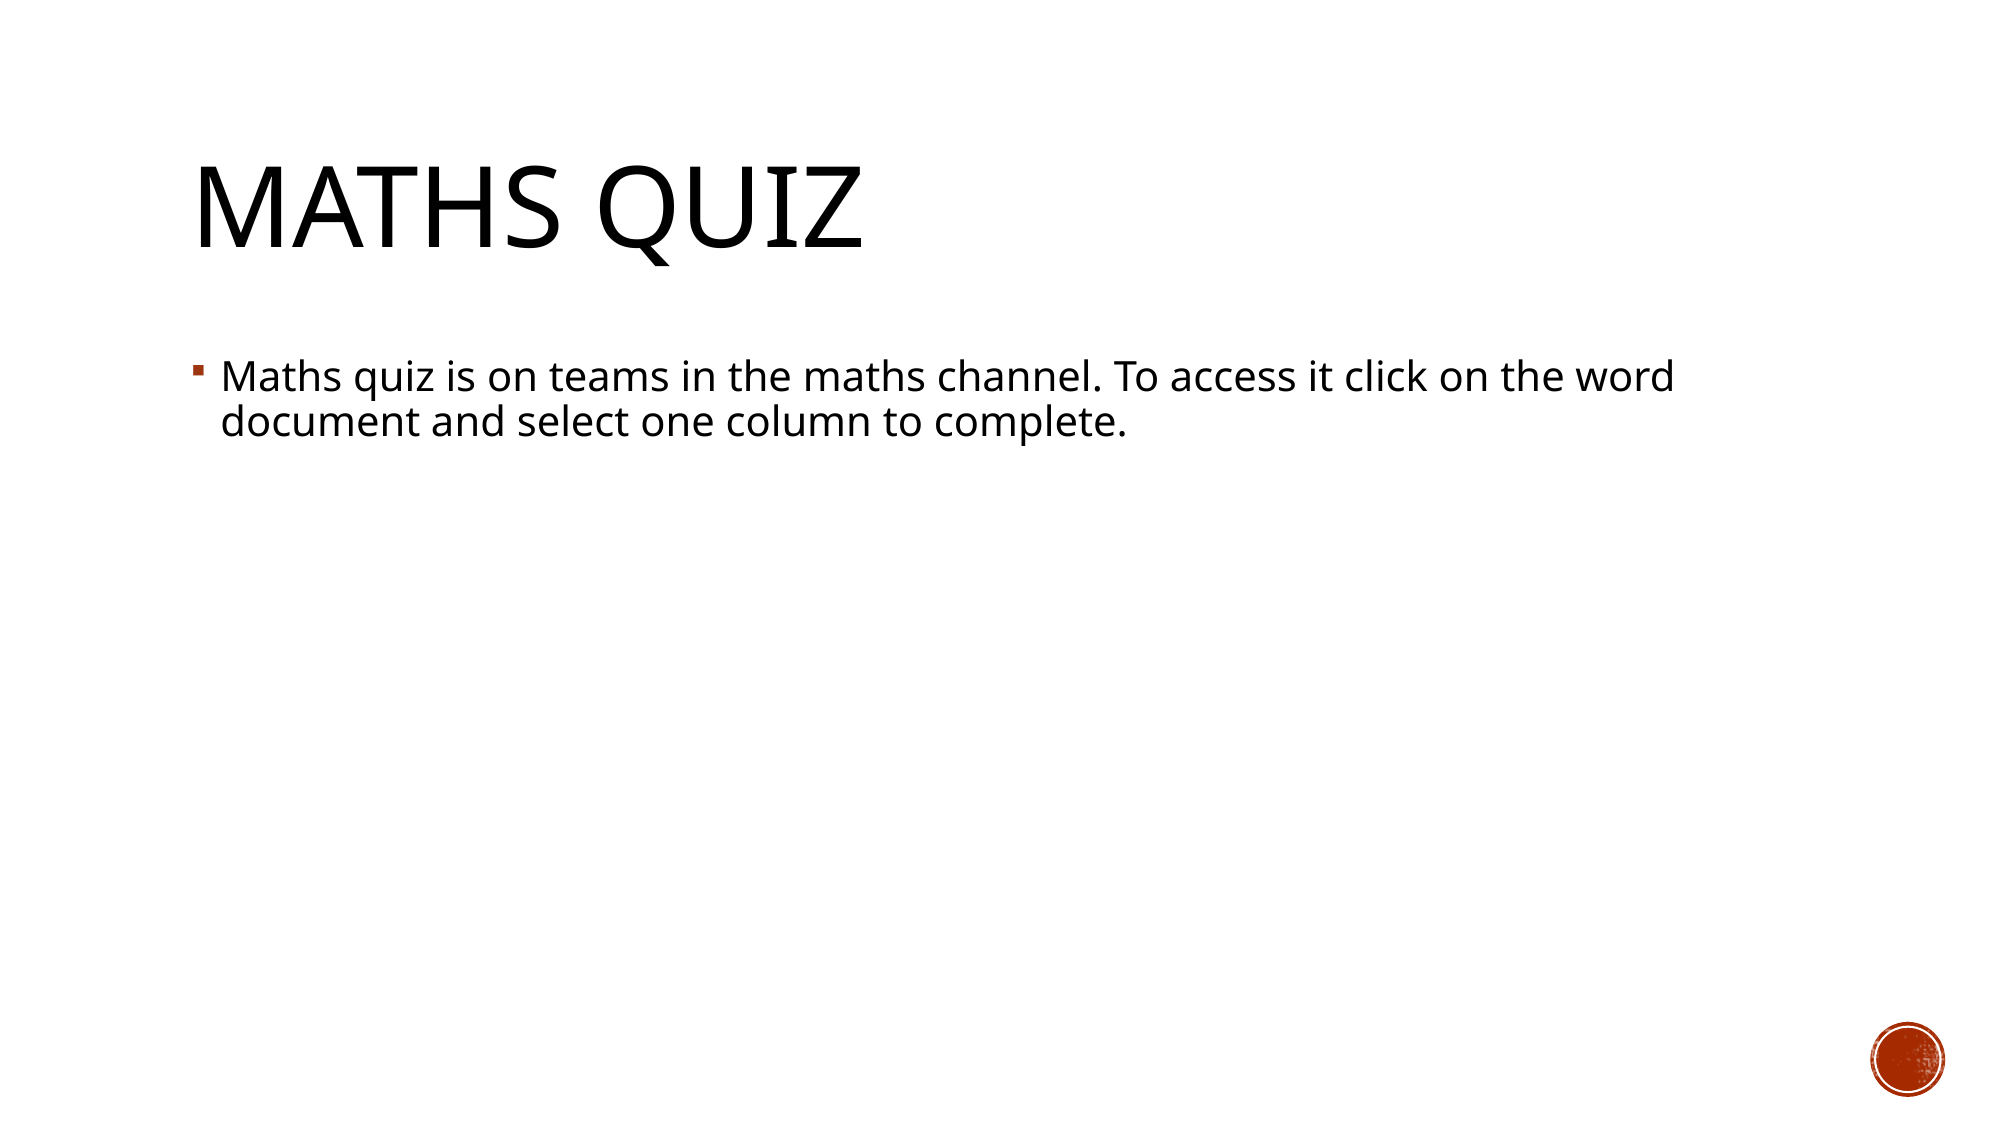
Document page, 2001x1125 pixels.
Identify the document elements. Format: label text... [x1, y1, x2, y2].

list Maths quiz is on teams in the maths channel. To access it click on the word document and select one column to complete. [175, 348, 1826, 1013]
title Maths Quiz [175, 79, 1826, 344]
